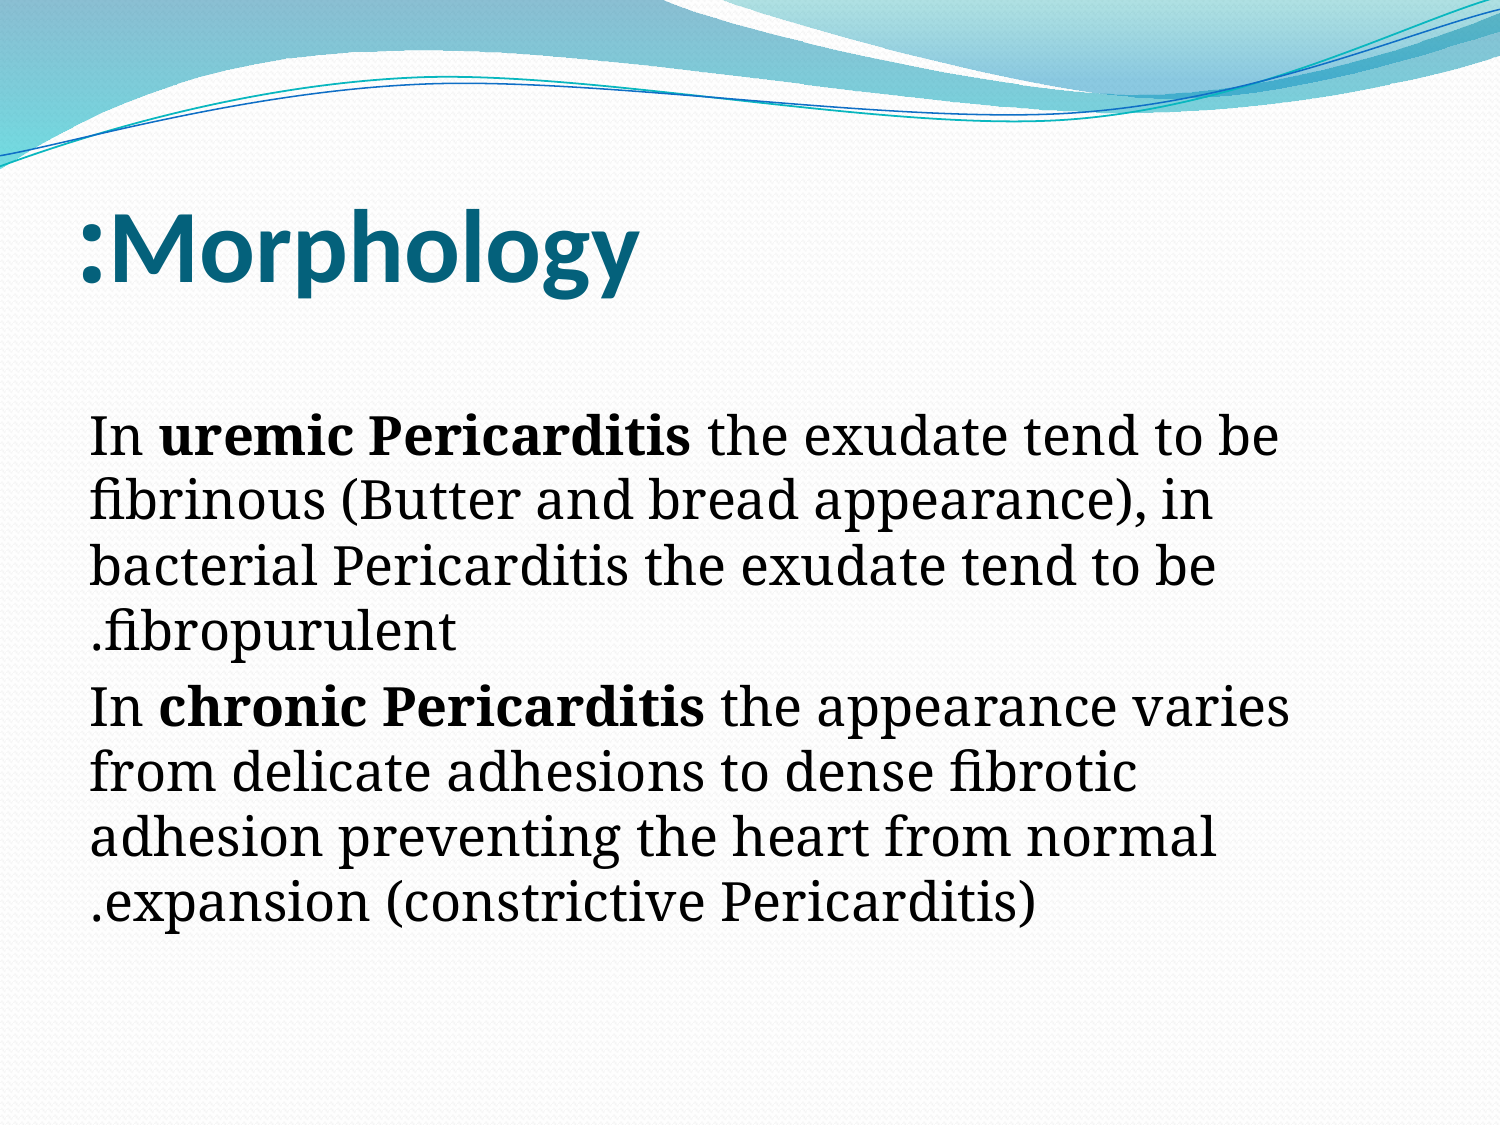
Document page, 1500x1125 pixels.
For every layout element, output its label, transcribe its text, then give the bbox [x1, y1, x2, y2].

list In uremic Pericarditis the exudate tend to be fibrinous (Butter and bread appearance), in bacterial Pericarditis the exudate tend to be fibropurulent. In chronic Pericarditis the appearance varies from delicate adhesions to dense fibrotic adhesion preventing the heart from normal expansion (constrictive Pericarditis). [75, 317, 1425, 1038]
title Morphology: [75, 115, 1425, 303]
